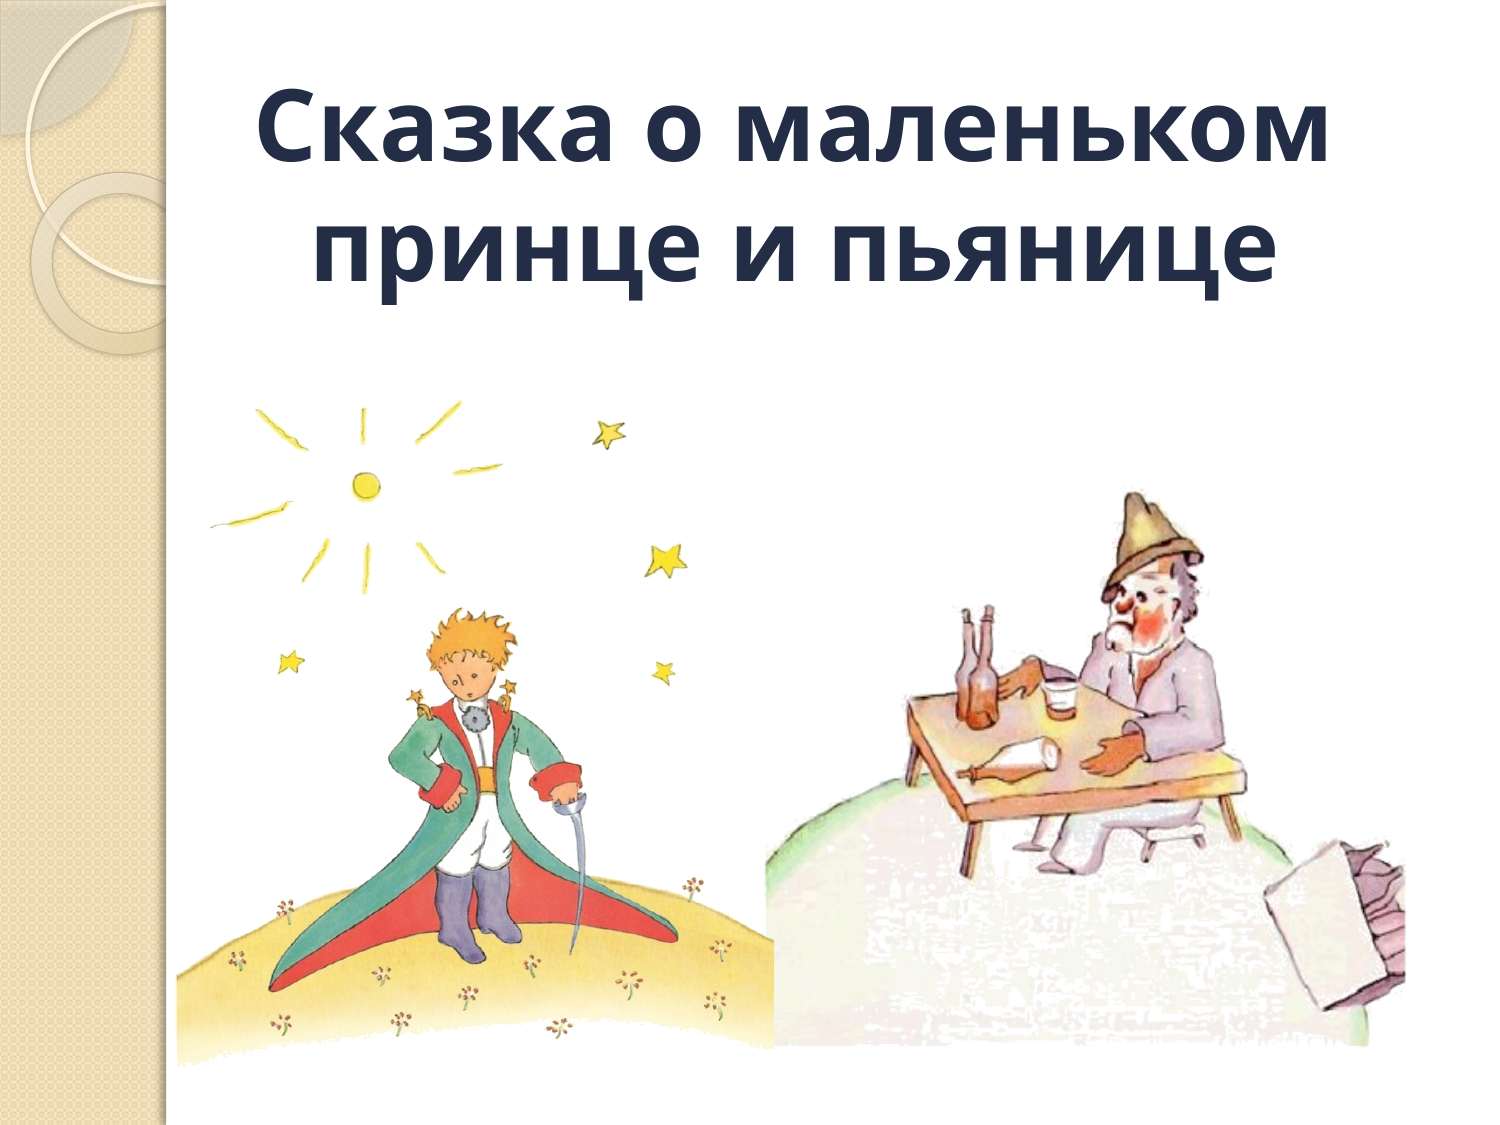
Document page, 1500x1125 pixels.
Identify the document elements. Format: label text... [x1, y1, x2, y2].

title Сказка о маленьком принце и пьянице [164, 58, 1425, 305]
picture [175, 351, 1500, 1125]
